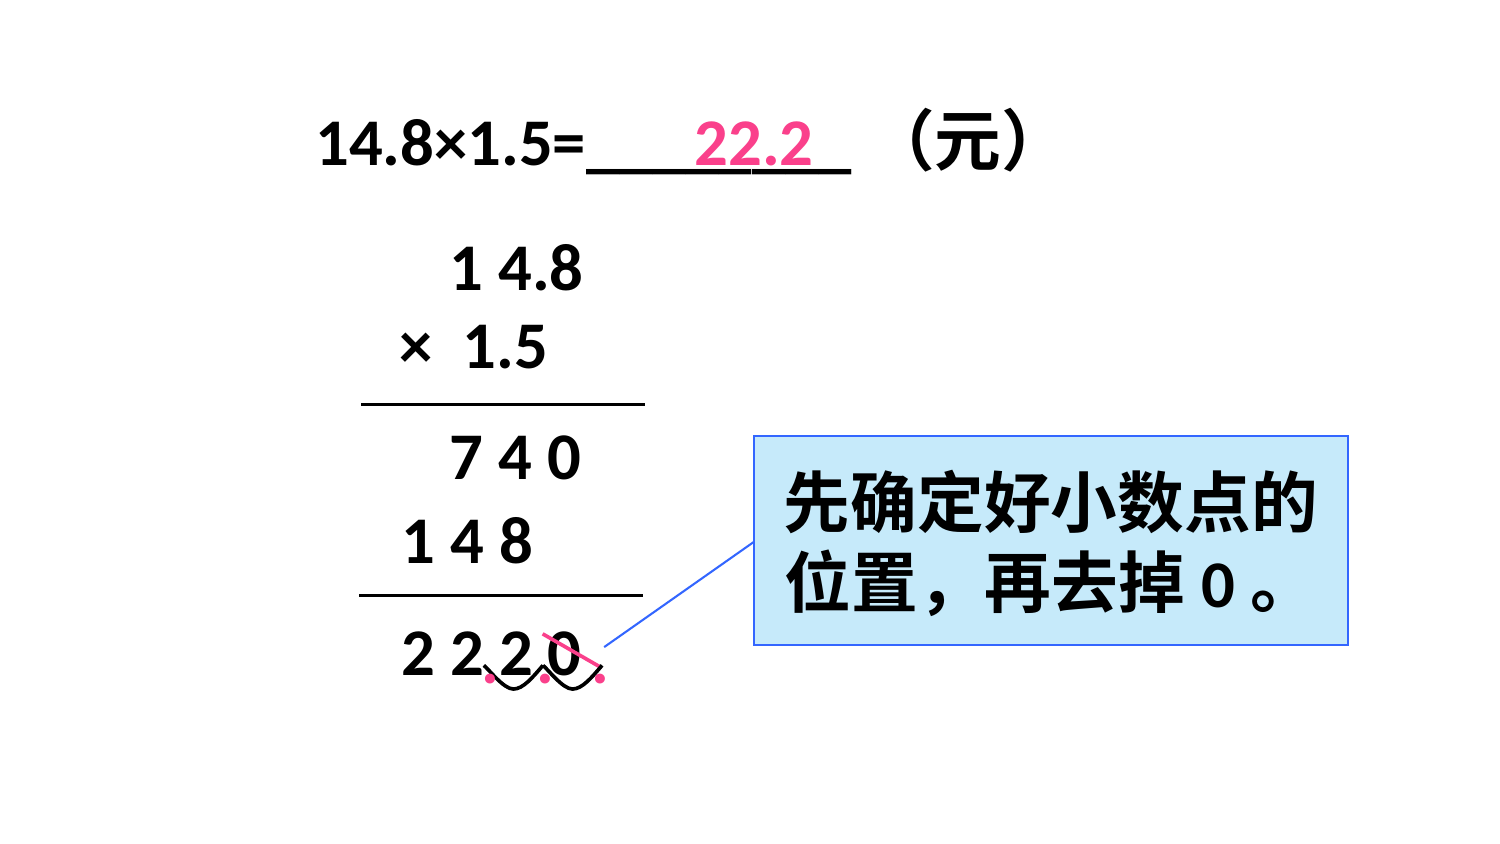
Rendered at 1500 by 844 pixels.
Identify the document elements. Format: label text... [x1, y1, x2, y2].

text_box [514, 665, 521, 689]
text_box . [466, 596, 514, 704]
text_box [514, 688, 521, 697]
text_box 7 4 0 [435, 470, 597, 501]
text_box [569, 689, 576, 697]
text_box 1 4.8 [434, 216, 637, 311]
text_box 14.8×1.5=________（元） [300, 75, 680, 186]
text_box 22.2 [680, 75, 829, 186]
text_box 14.8×1.5=________（元） [829, 75, 1084, 186]
text_box × 1.5 [384, 294, 622, 403]
text_box 1 4 8 [386, 489, 548, 584]
text_box 2 2 2 0 [514, 601, 521, 665]
text_box 2 2 2 0 [386, 601, 466, 697]
text_box × 1.5 [384, 406, 622, 470]
text_box . [521, 596, 569, 705]
text_box . [576, 596, 624, 705]
text_box [569, 665, 576, 690]
text_box 2 2 2 0 [569, 601, 576, 665]
text_box 先确定好小数点的位置，再去掉0。 [603, 435, 1349, 648]
